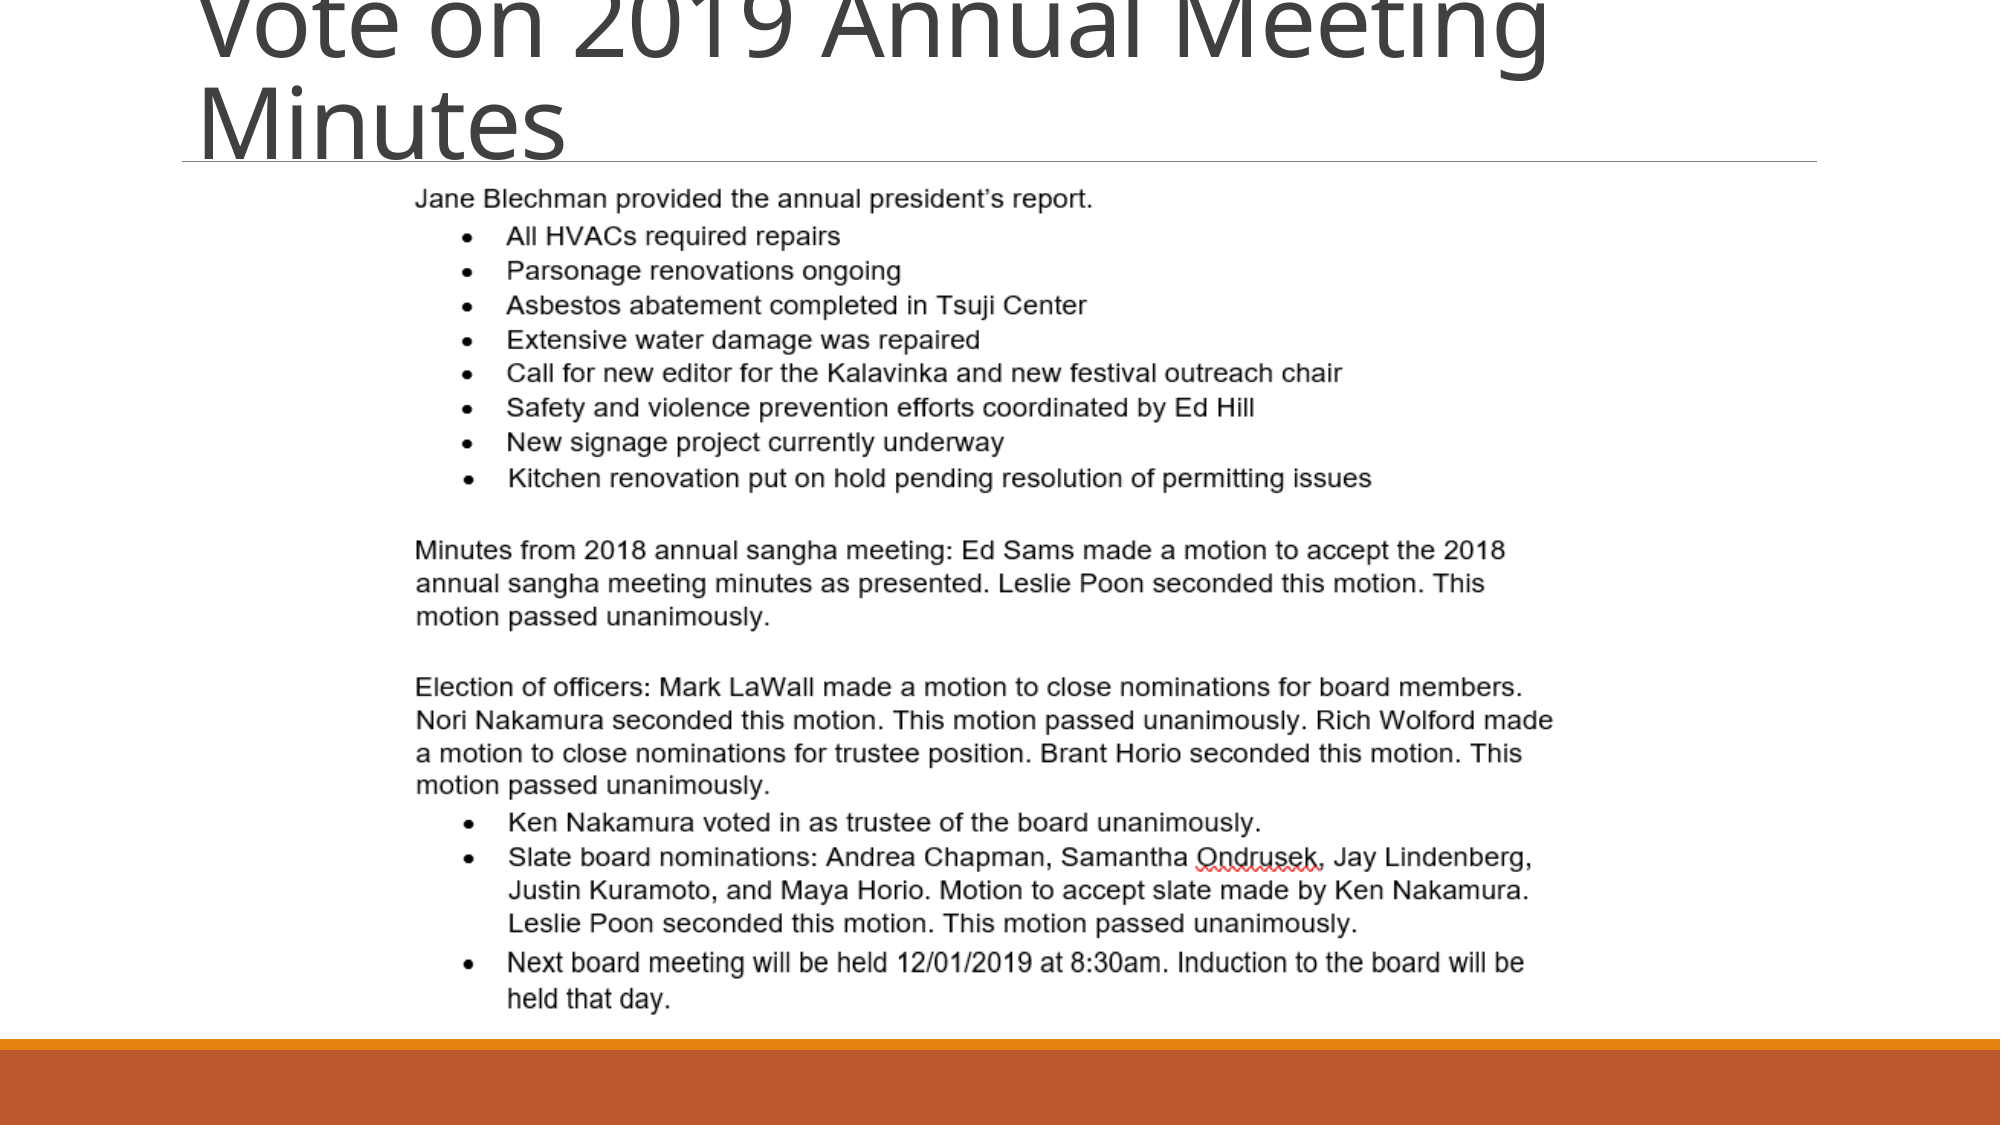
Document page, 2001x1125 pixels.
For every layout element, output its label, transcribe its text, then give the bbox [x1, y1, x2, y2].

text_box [396, 169, 1593, 1037]
title Vote on 2019 Annual Meeting Minutes [180, 47, 1830, 188]
